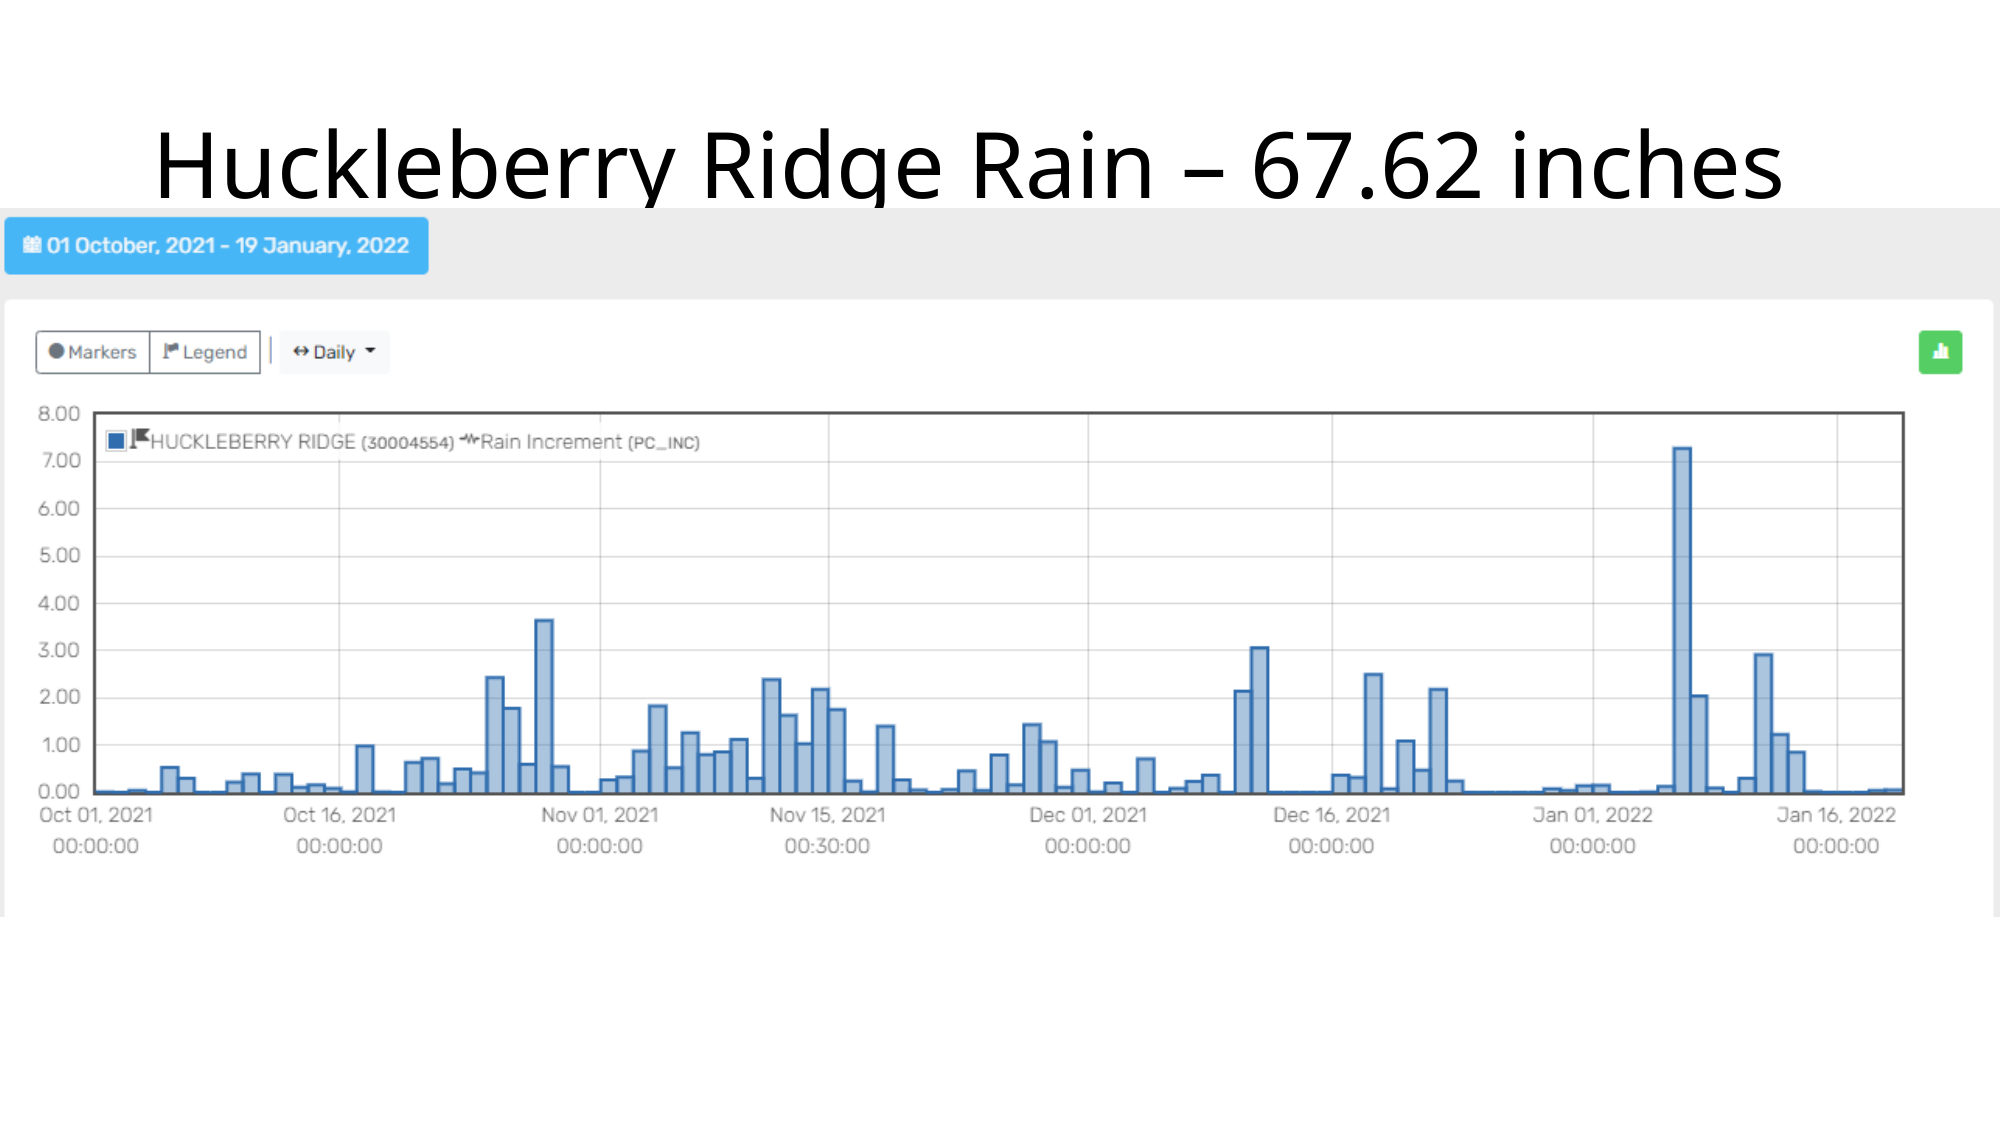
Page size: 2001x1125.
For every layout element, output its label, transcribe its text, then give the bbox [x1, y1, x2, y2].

picture [0, 208, 2000, 917]
title Huckleberry Ridge Rain – 67.62 inches [137, 59, 1863, 208]
